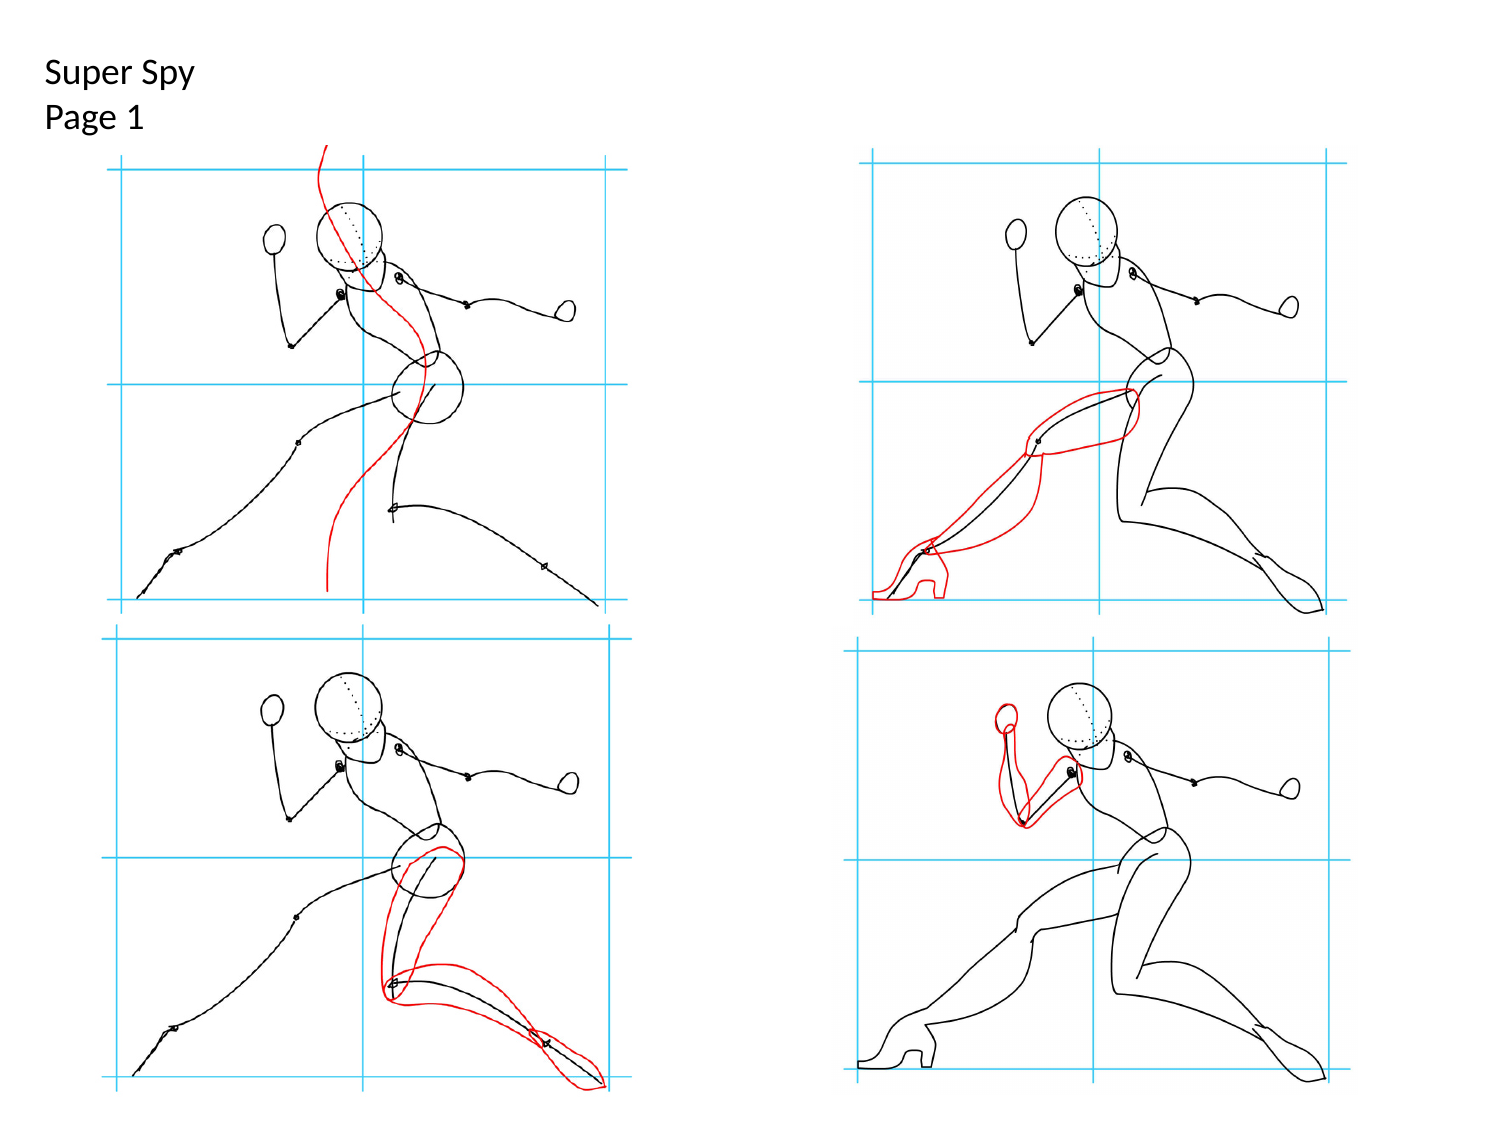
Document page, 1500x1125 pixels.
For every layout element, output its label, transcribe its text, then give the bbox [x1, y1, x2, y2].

picture [830, 145, 1358, 1096]
picture [94, 145, 638, 1105]
text_box Super Spy Page 1 [29, 39, 566, 144]
